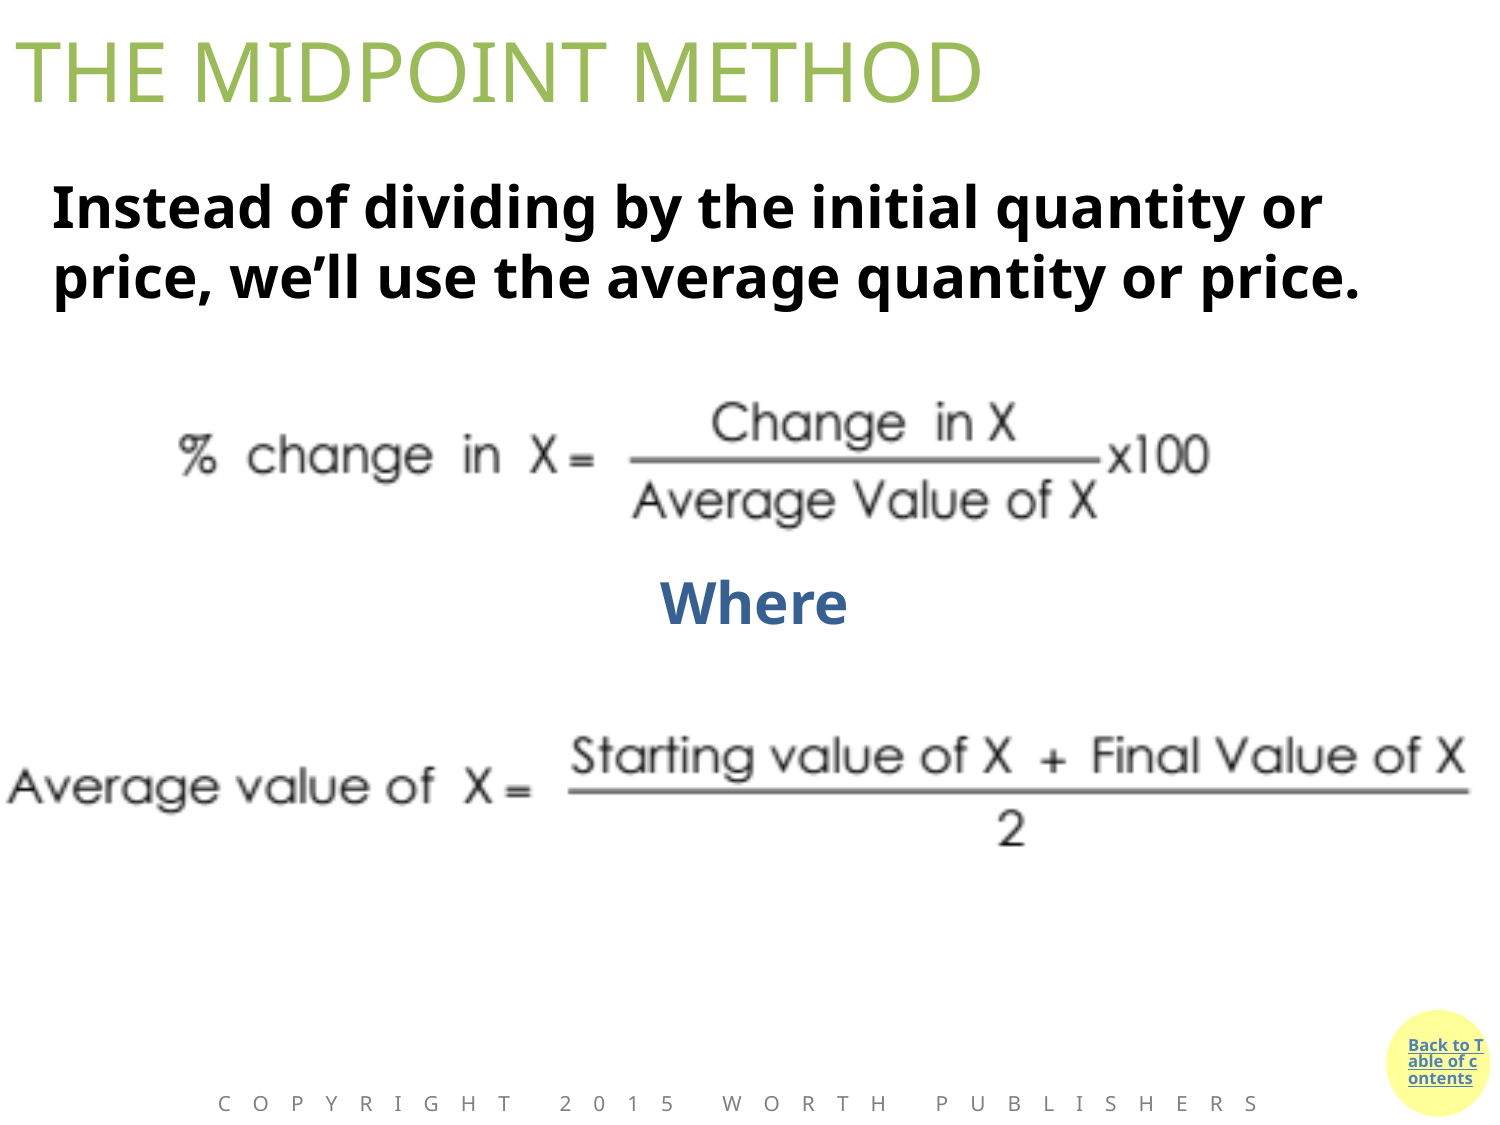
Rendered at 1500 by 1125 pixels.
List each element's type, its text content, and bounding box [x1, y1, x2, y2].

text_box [174, 376, 1218, 536]
footer Copyright 2015 Worth Publishers [203, 1083, 1368, 1121]
list Instead of dividing by the initial quantity or price, we’ll use the average quantity or price. Where [37, 162, 1488, 925]
title THE MIDPOINT METHOD [0, 0, 1500, 138]
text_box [1, 713, 1476, 851]
